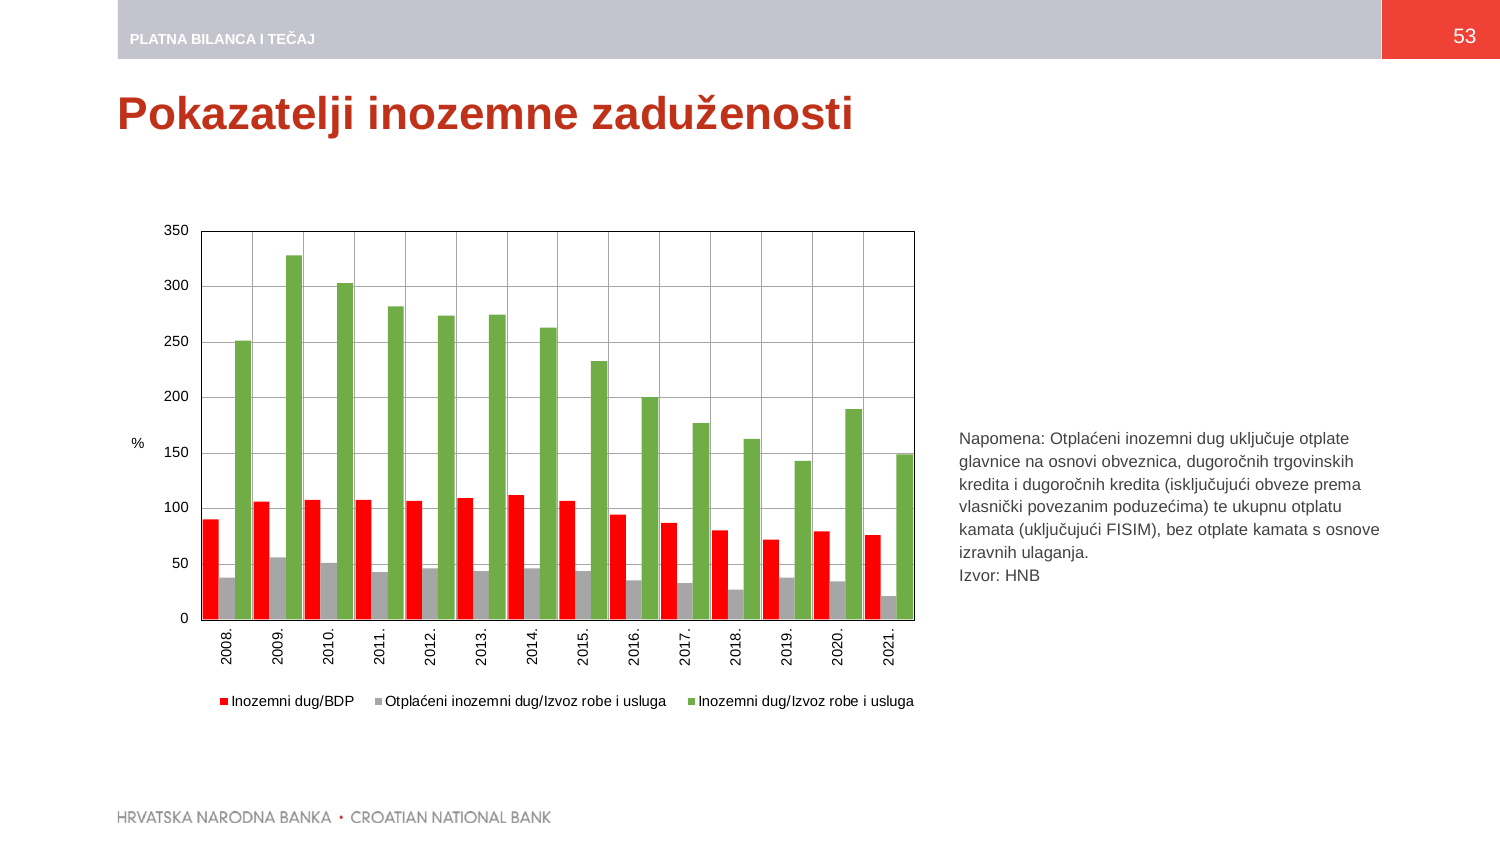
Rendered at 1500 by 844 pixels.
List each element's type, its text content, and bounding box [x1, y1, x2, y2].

title Pokazatelji inozemne zaduženosti [117, 87, 1382, 141]
picture [117, 811, 551, 823]
list Napomena: Otplaćeni inozemni dug uključuje otplate glavnice na osnovi obveznica, dugoročnih trgovinskih kredita i dugoročnih kredita (isključujući obveze prema vlasnički povezanim poduzećima) te ukupnu otplatu kamata (uključujući FISIM), bez otplate kamata s osnove izravnih ulaganja. Izvor: HNB [959, 267, 1383, 743]
footer PLATNA BILANCA I TEČAJ [117, 0, 1382, 59]
slide_number 53 [1382, 0, 1477, 59]
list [117, 193, 933, 736]
